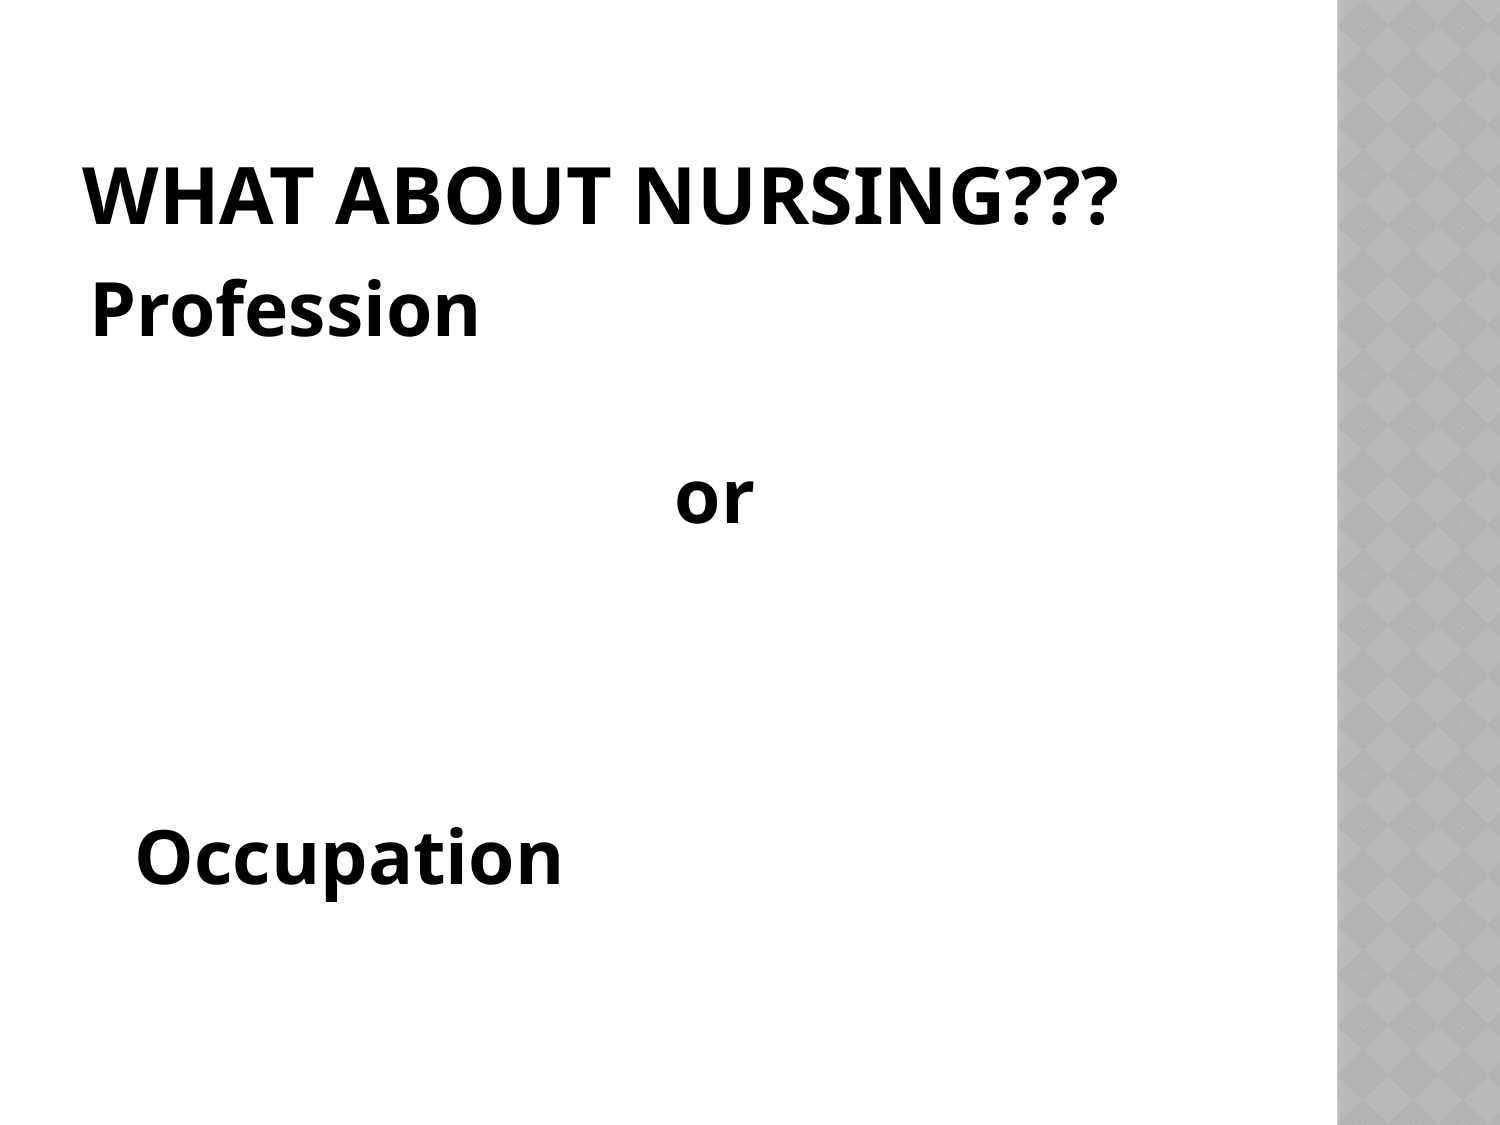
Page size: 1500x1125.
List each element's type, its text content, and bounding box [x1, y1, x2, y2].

list Profession or Occupation [75, 264, 1263, 1059]
title What about Nursing??? [75, 52, 1263, 240]
